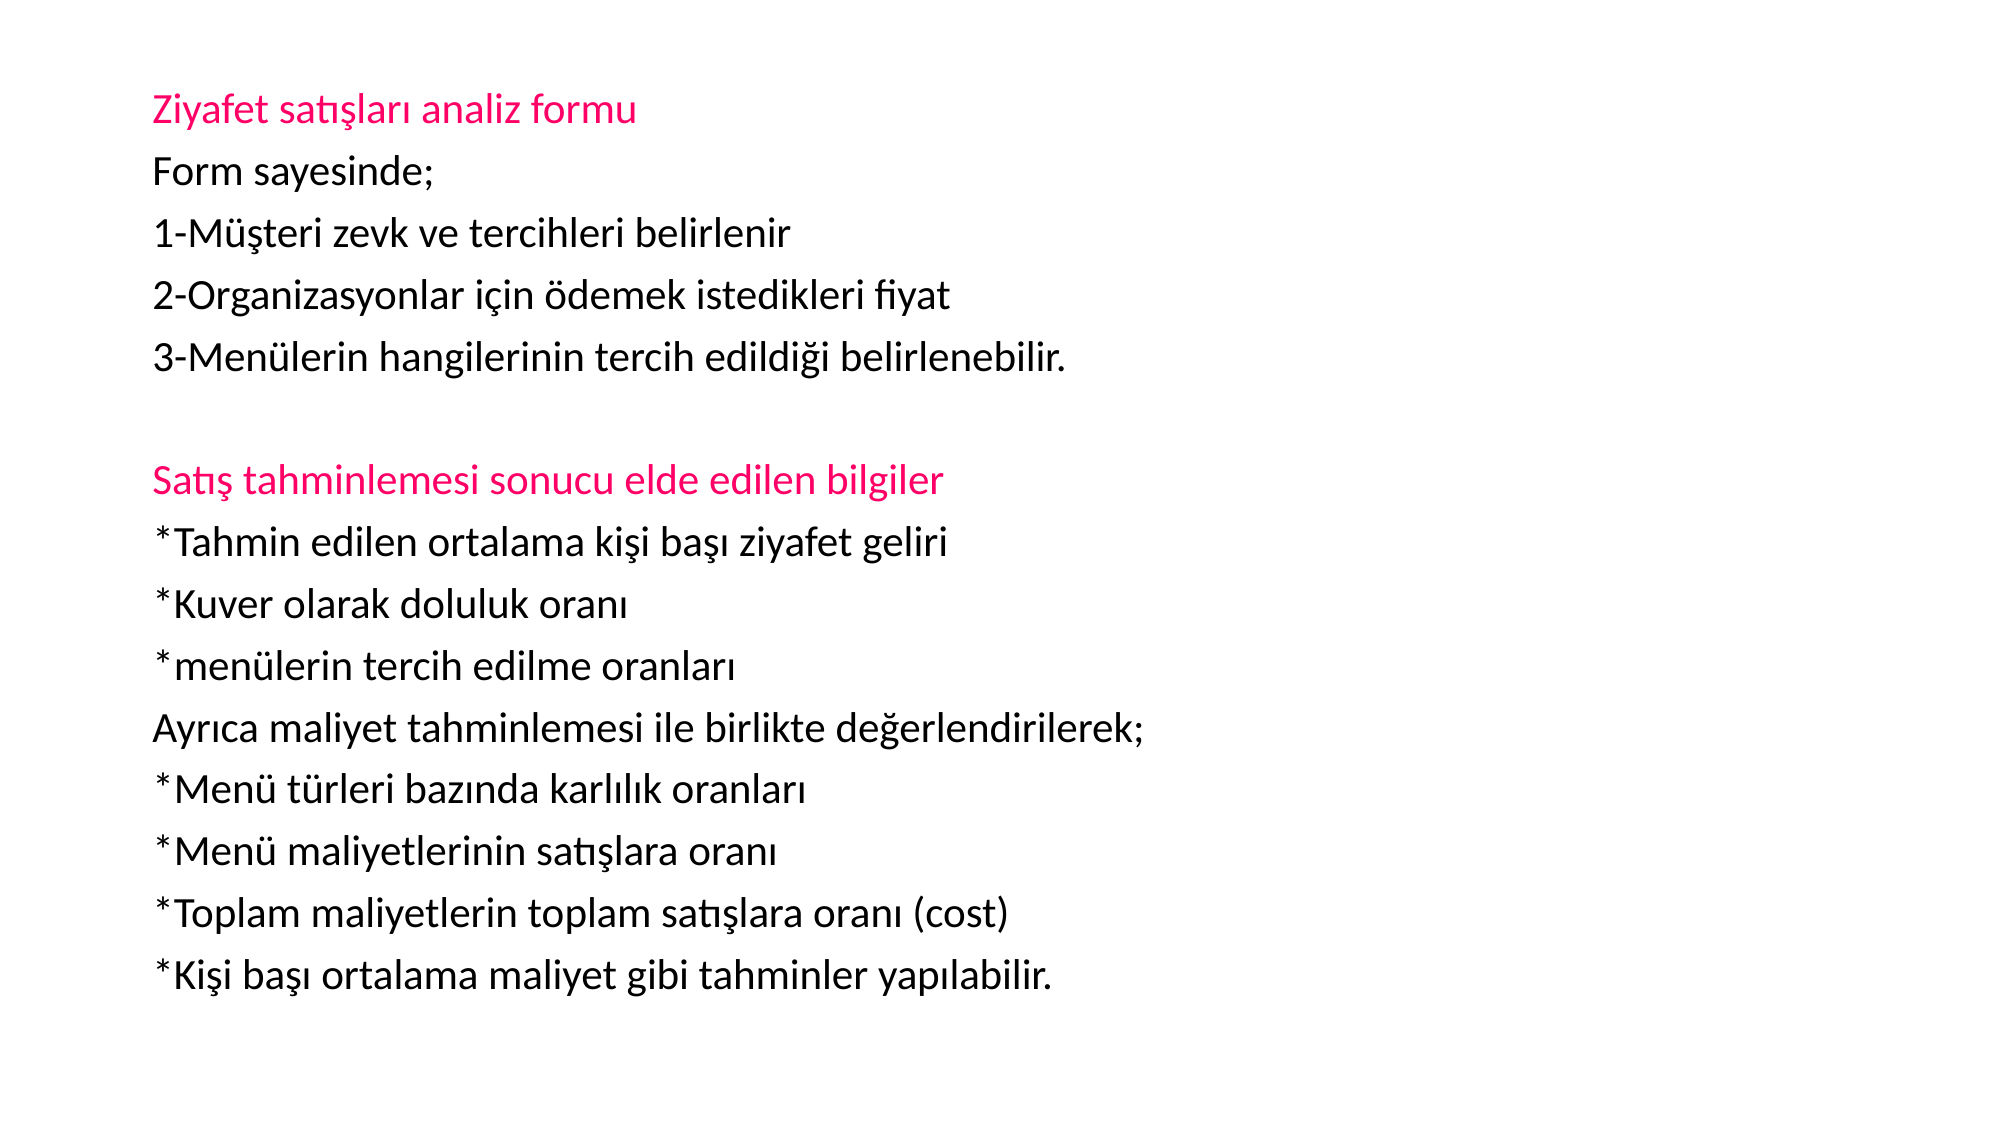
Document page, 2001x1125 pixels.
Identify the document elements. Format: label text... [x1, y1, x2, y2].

list Ziyafet satışları analiz formu Form sayesinde; 1-Müşteri zevk ve tercihleri belirlenir 2-Organizasyonlar için ödemek istedikleri fiyat 3-Menülerin hangilerinin tercih edildiği belirlenebilir. Satış tahminlemesi sonucu elde edilen bilgiler *Tahmin edilen ortalama kişi başı ziyafet geliri *Kuver olarak doluluk oranı *menülerin tercih edilme oranları Ayrıca maliyet tahminlemesi ile birlikte değerlendirilerek; *Menü türleri bazında karlılık oranları *Menü maliyetlerinin satışlara oranı *Toplam maliyetlerin toplam satışlara oranı (cost) *Kişi başı ortalama maliyet gibi tahminler yapılabilir. [137, 79, 1863, 1014]
